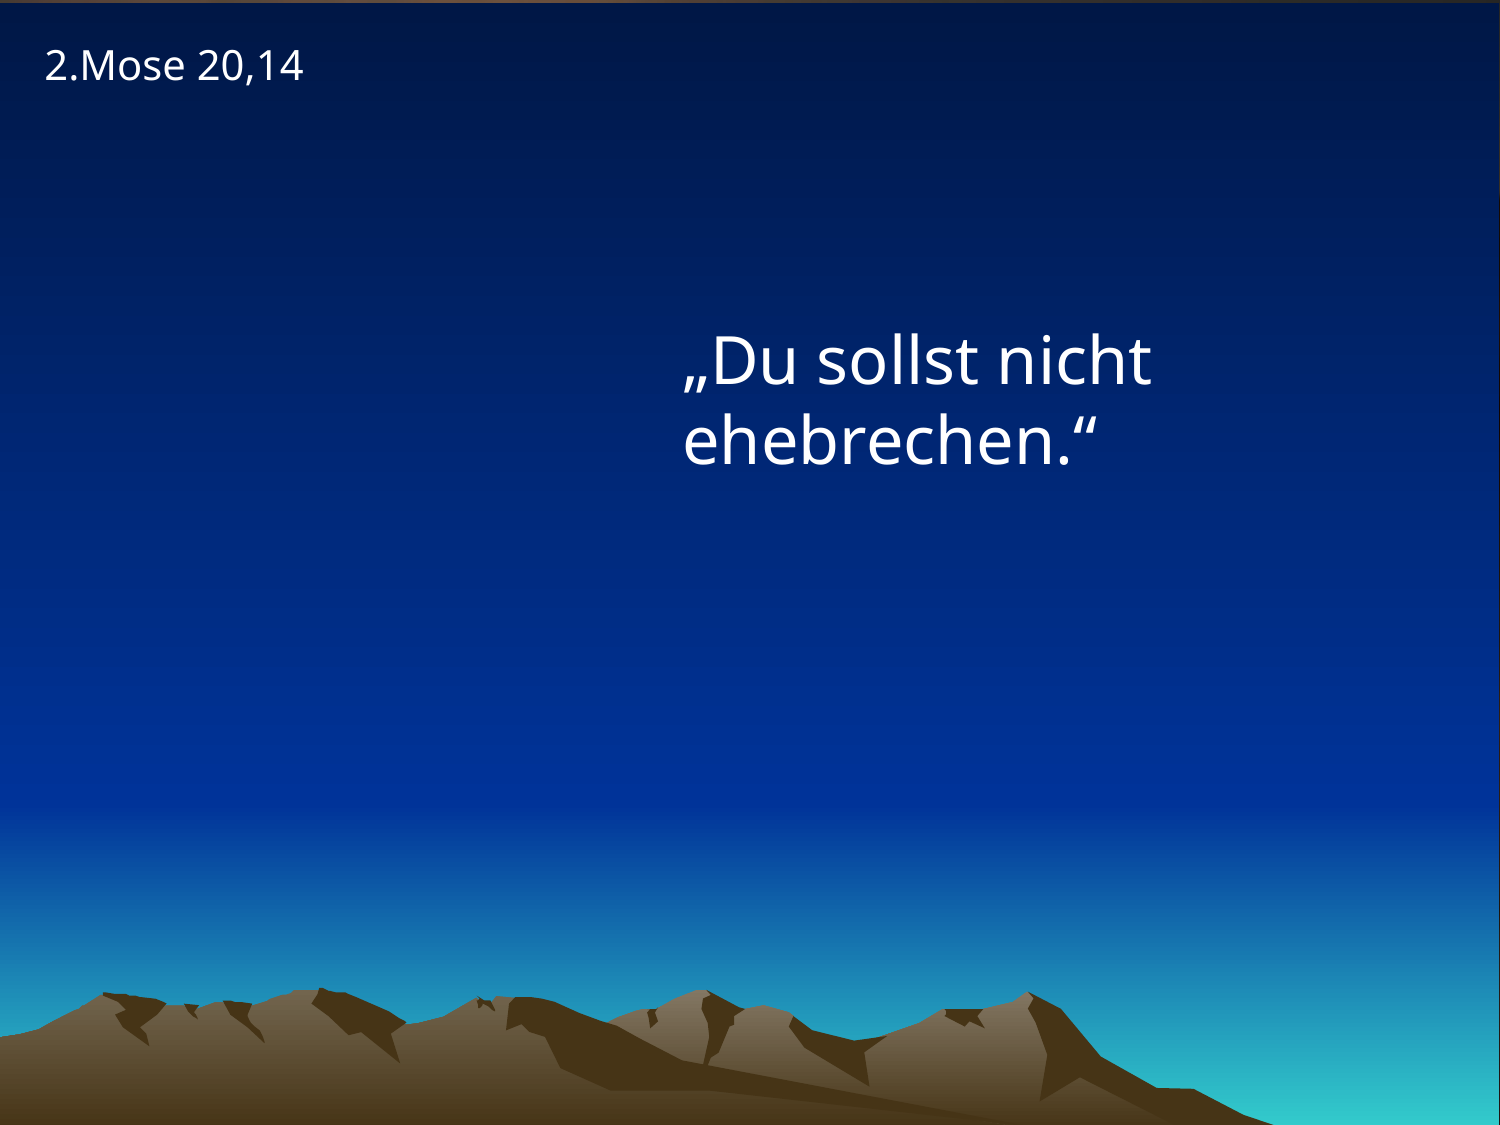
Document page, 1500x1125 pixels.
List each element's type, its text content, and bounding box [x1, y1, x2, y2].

picture [0, 0, 1500, 1125]
subtitle 2.Mose 20,14 [29, 30, 1080, 699]
title „Du sollst nicht ehebrechen.“ [667, 296, 1495, 500]
